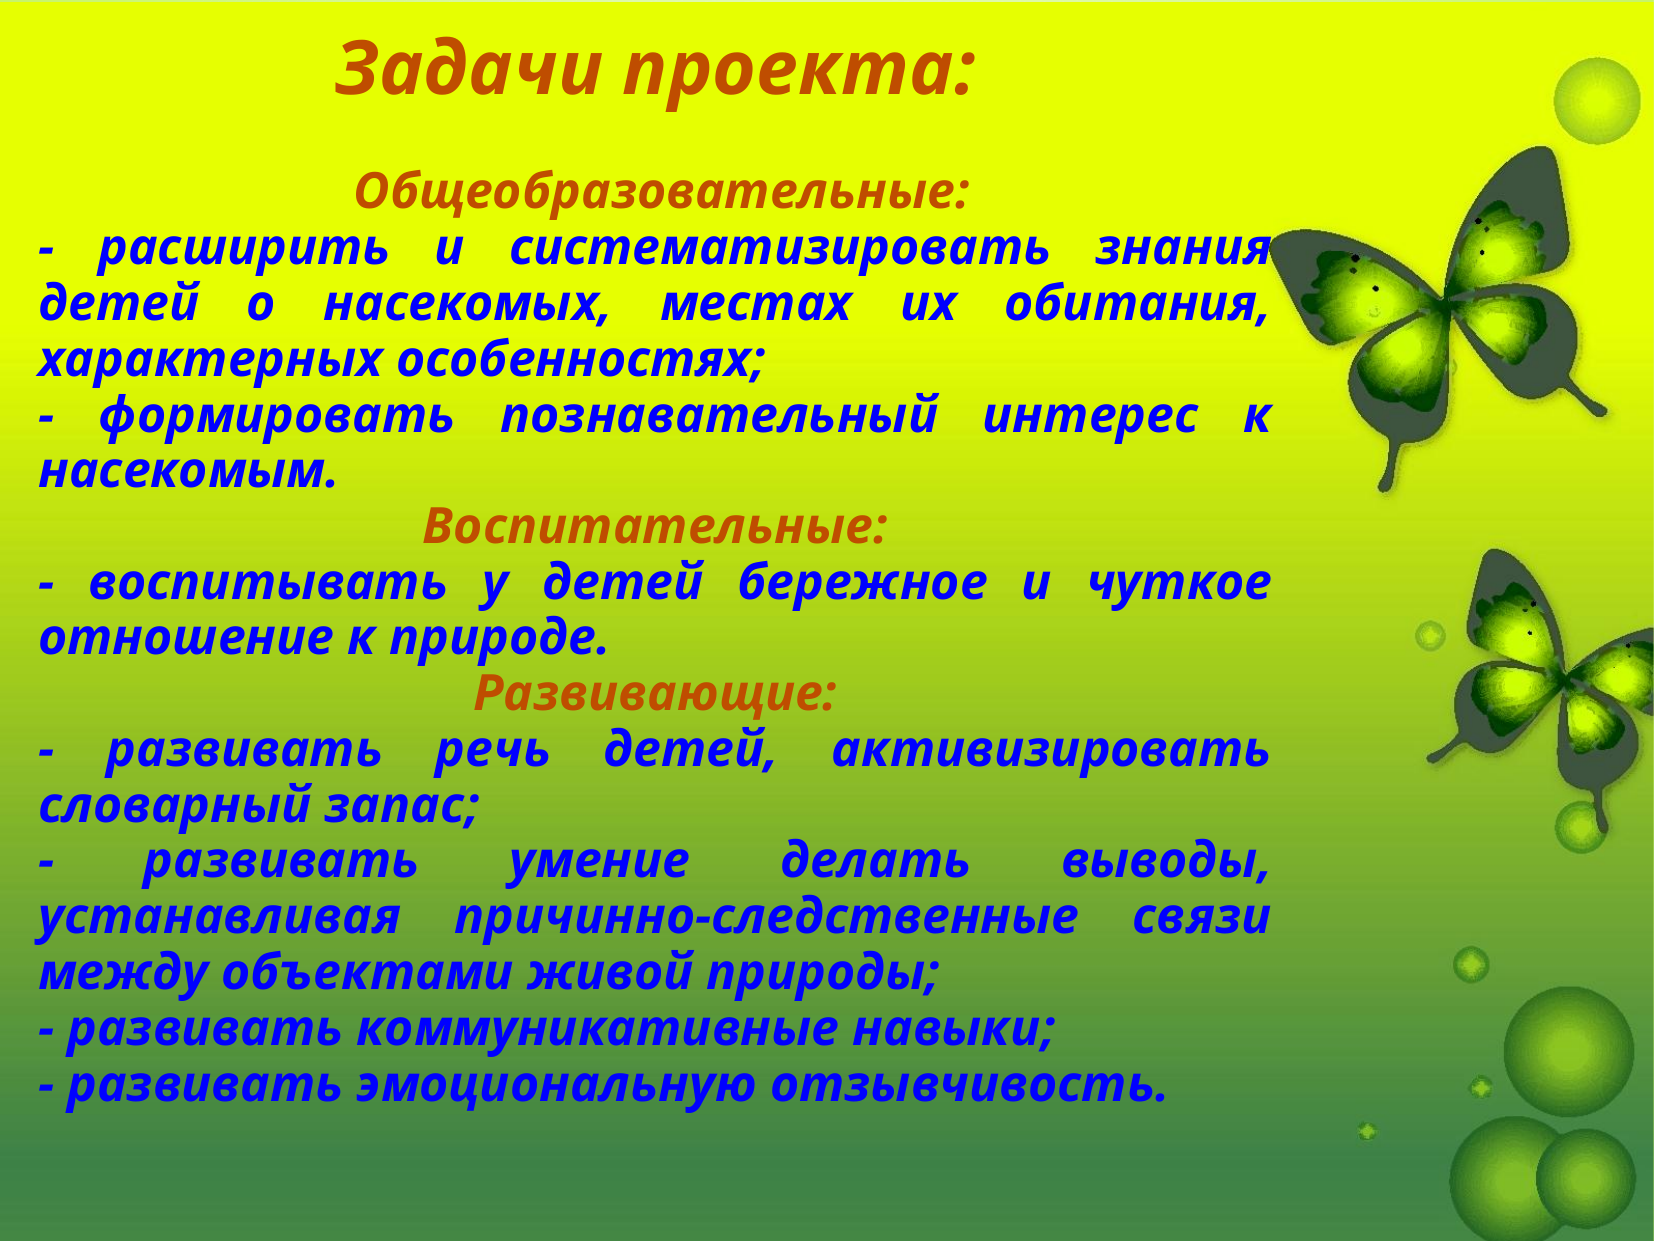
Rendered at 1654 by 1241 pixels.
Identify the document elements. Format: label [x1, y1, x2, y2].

list [0, 2, 1654, 1241]
